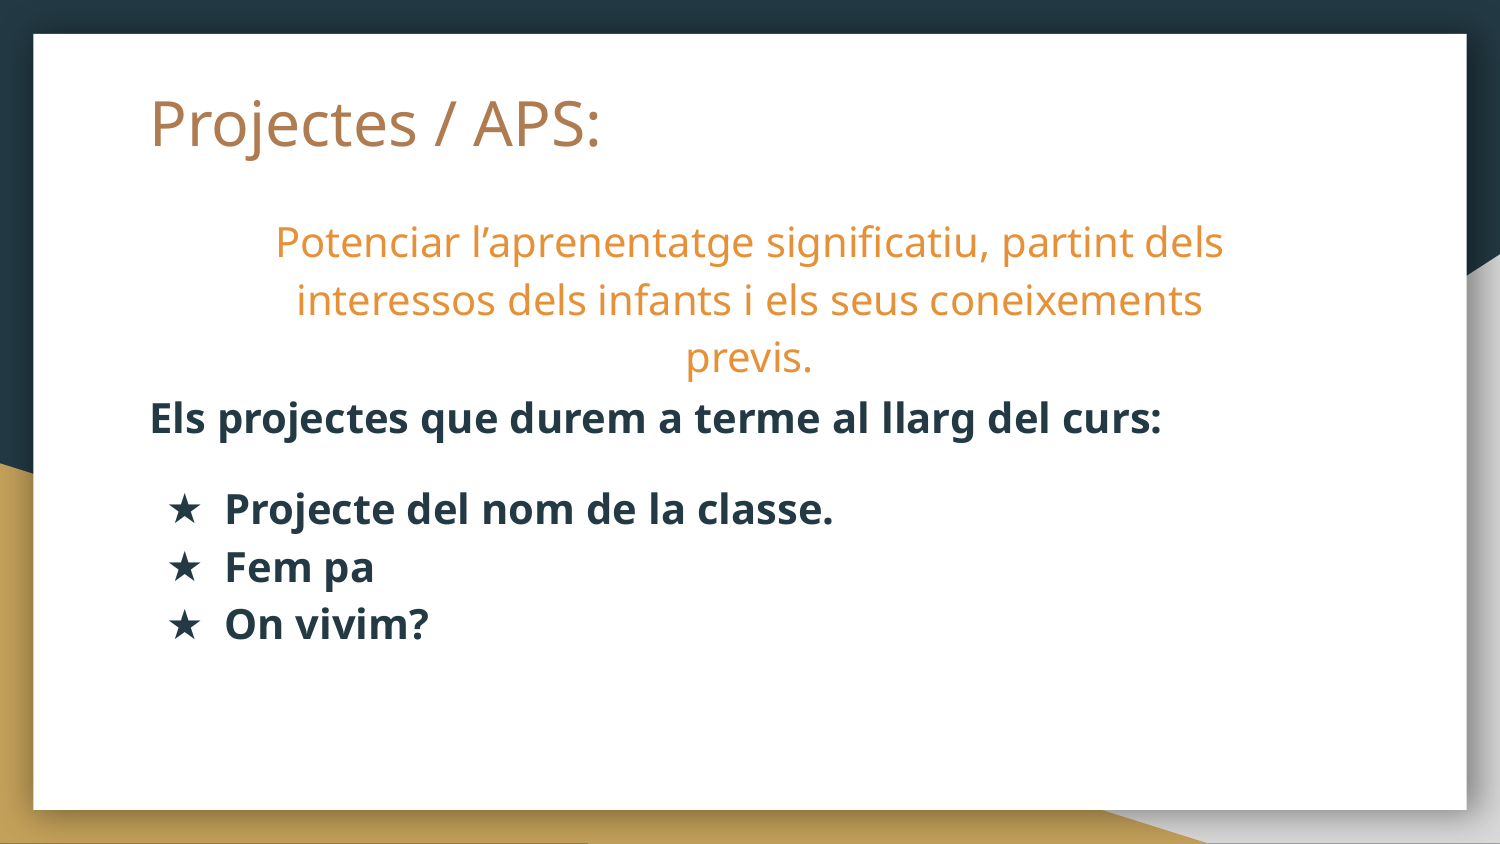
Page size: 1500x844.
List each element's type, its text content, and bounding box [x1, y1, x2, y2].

list Els projectes que durem a terme al llarg del curs: Projecte del nom de la classe. Fem pa On vivim? [134, 369, 1366, 737]
text_box Potenciar l’aprenentatge significatiu, partint dels interessos dels infants i els seus coneixements previs. [219, 193, 1281, 337]
title Projectes / APS: [134, 69, 1366, 226]
